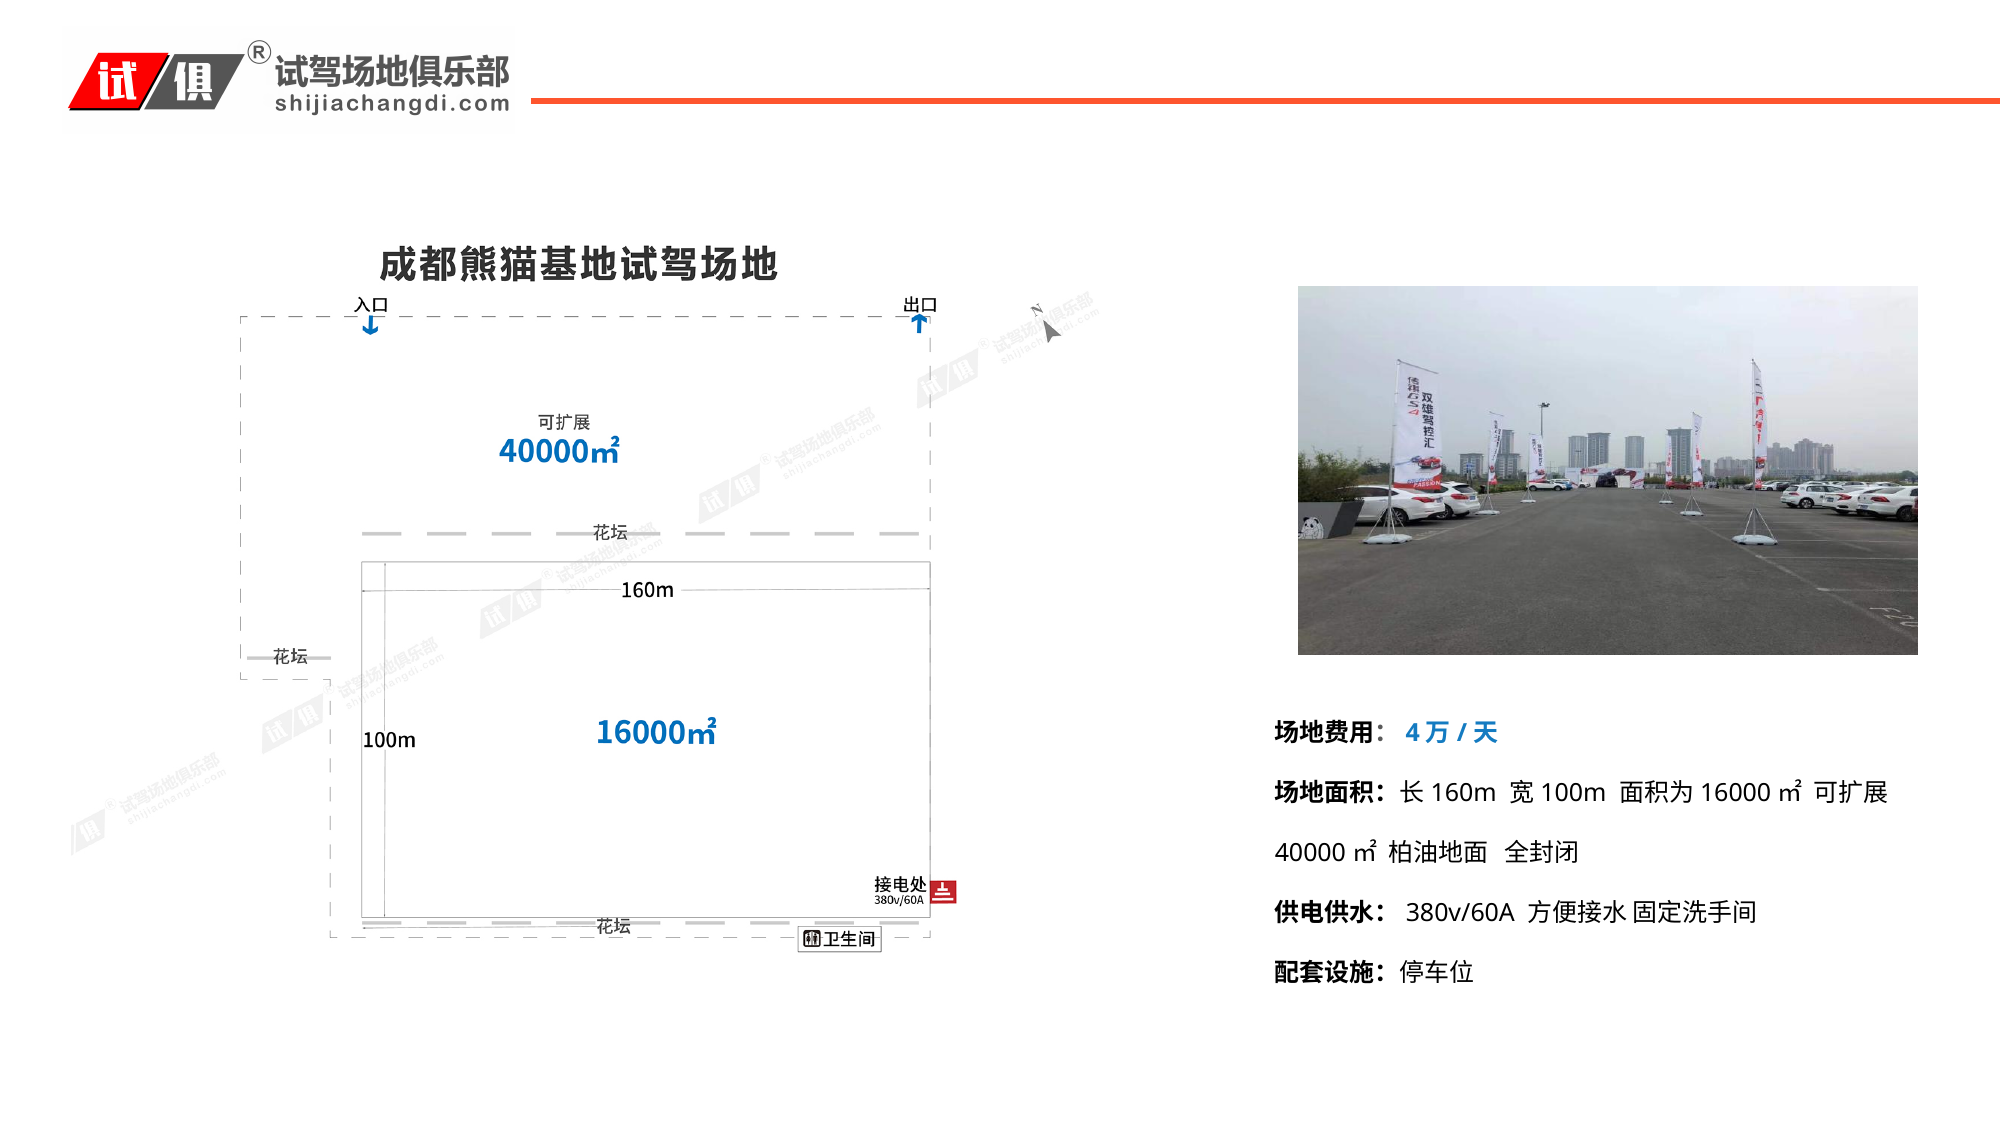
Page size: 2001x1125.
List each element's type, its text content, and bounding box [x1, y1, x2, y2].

picture [71, 165, 1115, 990]
picture [1298, 286, 1918, 655]
picture [53, 26, 531, 134]
text_box 场地费用：4万/天 场地面积：长160m 宽100m 面积为16000㎡ 可扩展40000㎡ 柏油地面 全封闭 供电供水：380v/60A 方便接水 固定洗手间 配套设施：停车位 [1260, 679, 1965, 994]
